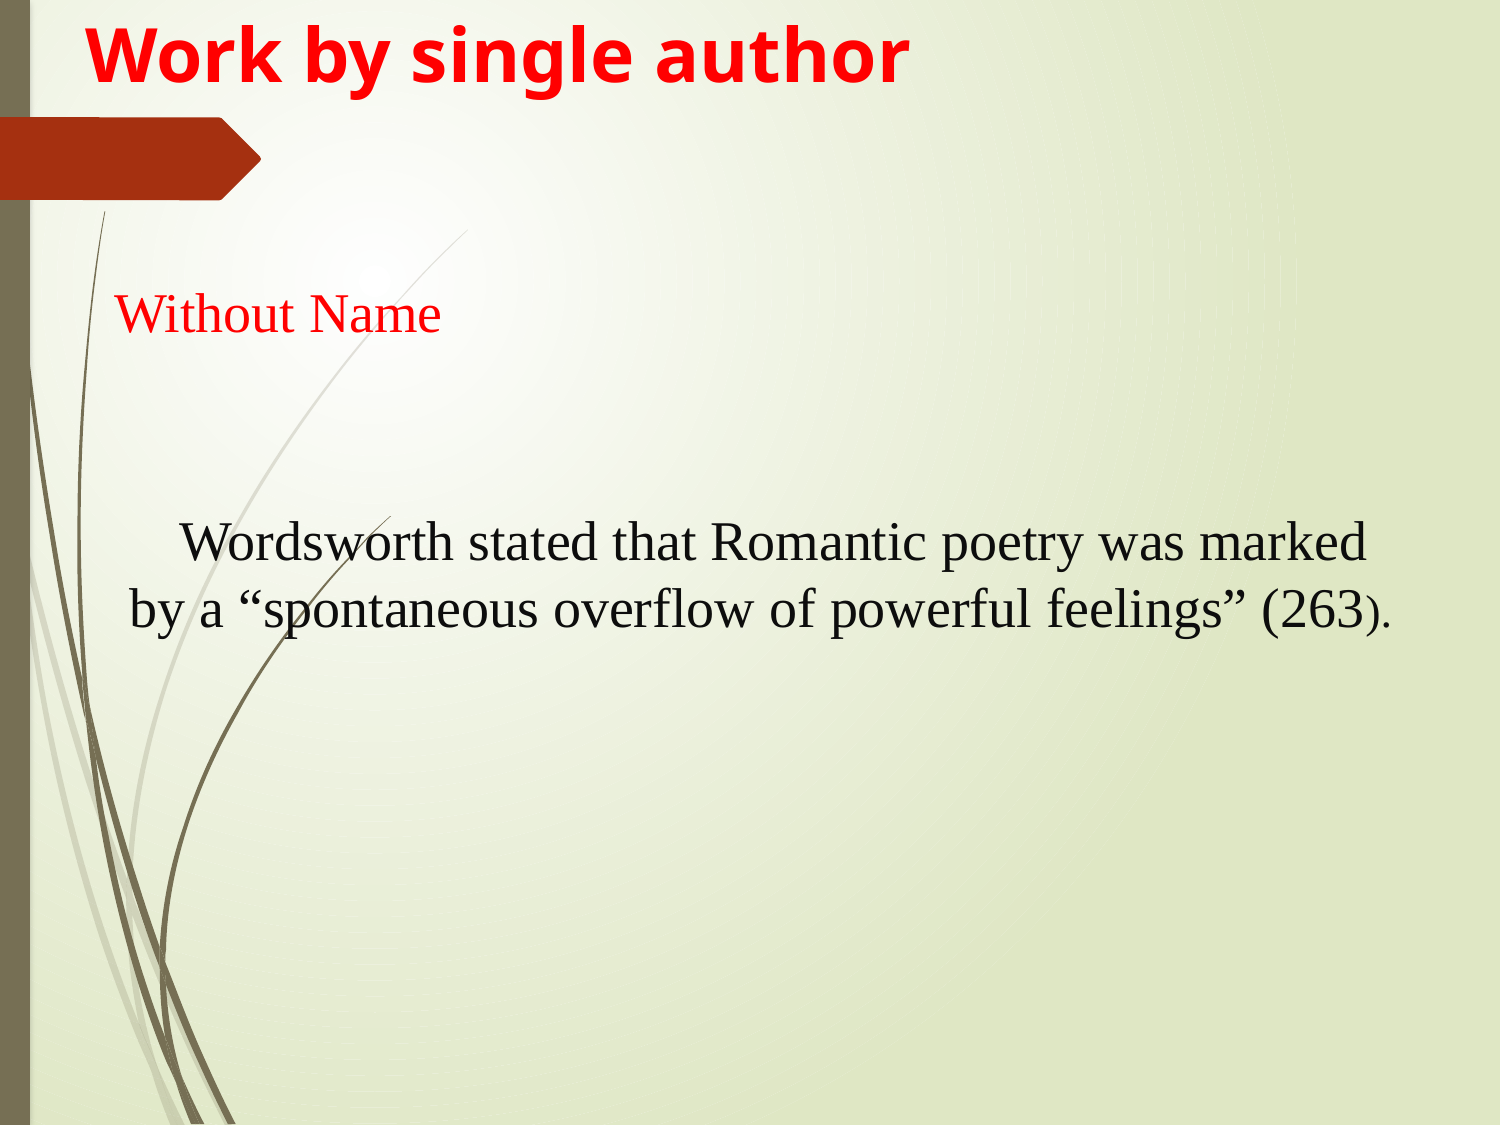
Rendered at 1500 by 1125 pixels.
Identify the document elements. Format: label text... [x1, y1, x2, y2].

title Work by single author [70, 0, 1421, 188]
list Without Name Wordsworth stated that Romantic poetry was marked by a “spontaneous overflow of powerful feelings” (263). [70, 199, 1421, 920]
